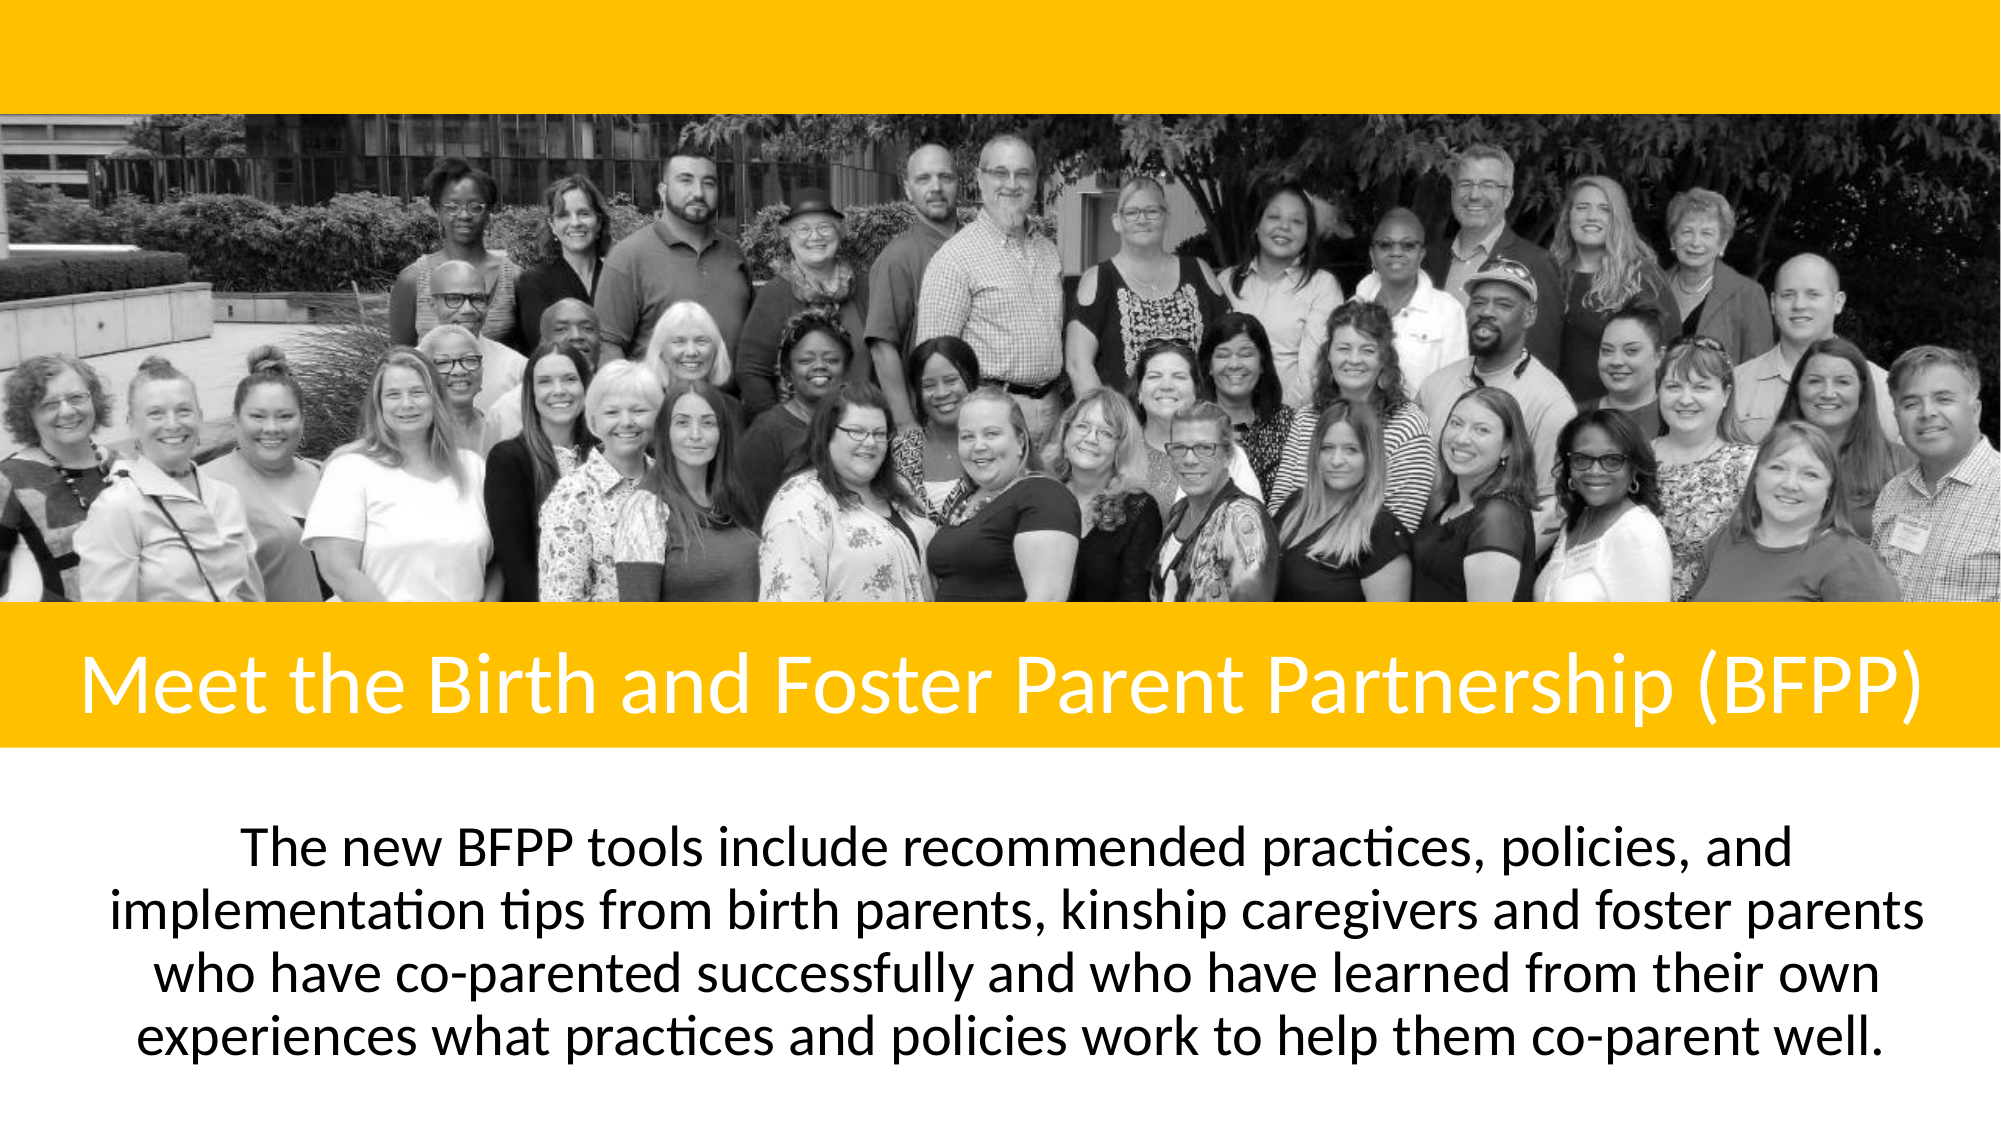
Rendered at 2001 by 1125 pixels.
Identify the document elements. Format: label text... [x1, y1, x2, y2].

picture [0, 114, 2001, 602]
list The new BFPP tools include recommended practices, policies, and implementation tips from birth parents, kinship caregivers and foster parents who have co-parented successfully and who have learned from their own experiences what practices and policies work to help them co-parent well. [85, 808, 1950, 1060]
title Meet the Birth and Foster Parent Partnership (BFPP) [55, 627, 1950, 743]
